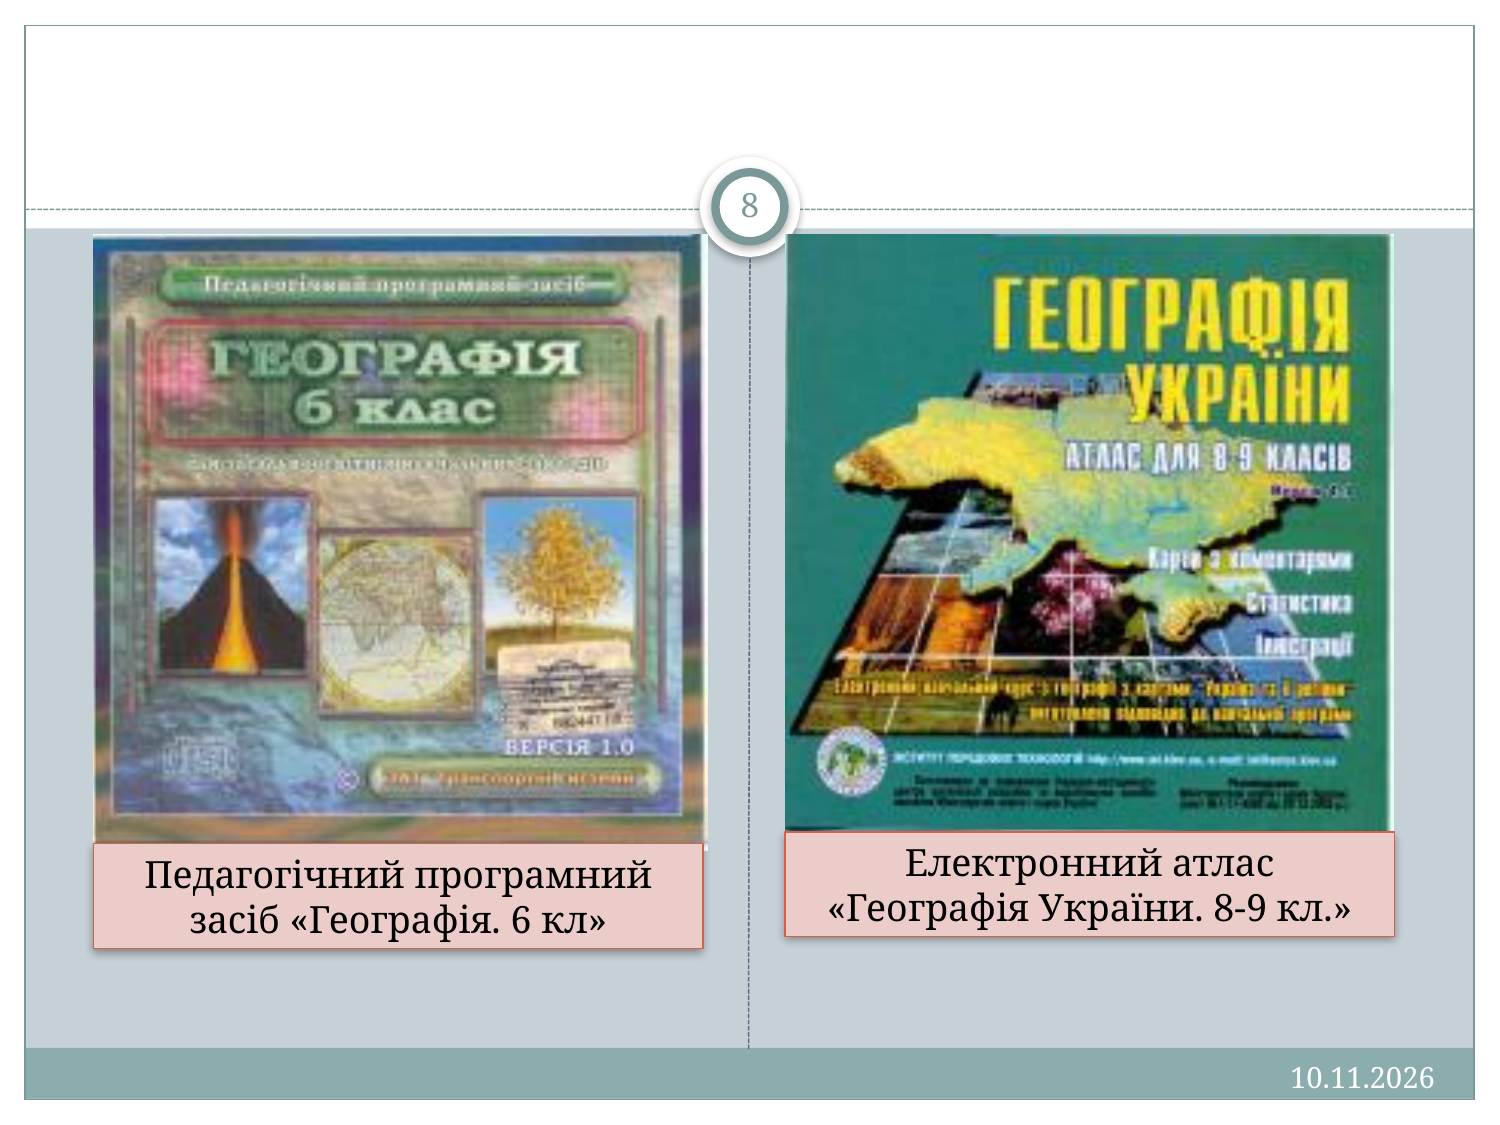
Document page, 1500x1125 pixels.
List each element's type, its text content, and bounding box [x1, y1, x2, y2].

text_box Електронний атлас «Географія України. 8-9 кл.» [784, 843, 1395, 937]
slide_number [950, 1051, 1450, 1112]
slide_number 8 [712, 170, 788, 243]
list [93, 234, 708, 852]
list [784, 234, 1395, 835]
footer [50, 1051, 638, 1112]
text_box Педагогічний програмний засіб «Географія. 6 кл» [93, 861, 704, 949]
